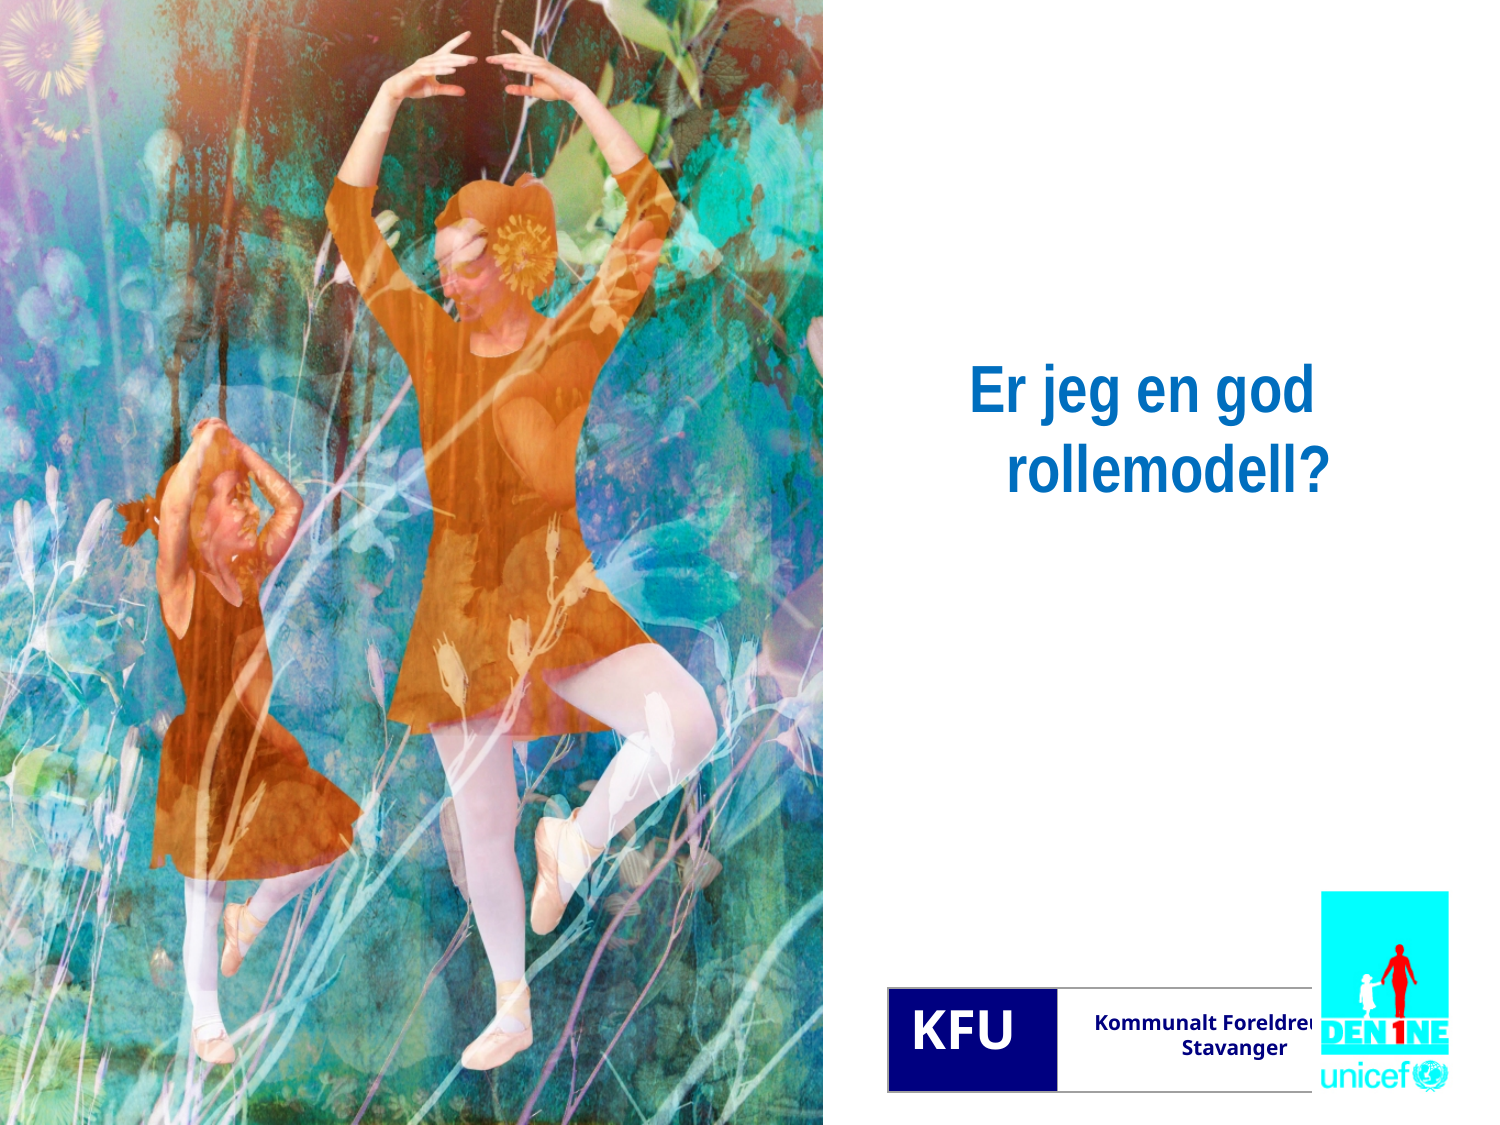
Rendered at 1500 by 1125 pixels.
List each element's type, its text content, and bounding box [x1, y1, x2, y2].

text_box Er jeg en god rollemodell? [954, 338, 1347, 513]
picture [1311, 881, 1459, 1095]
picture [0, 0, 824, 1125]
